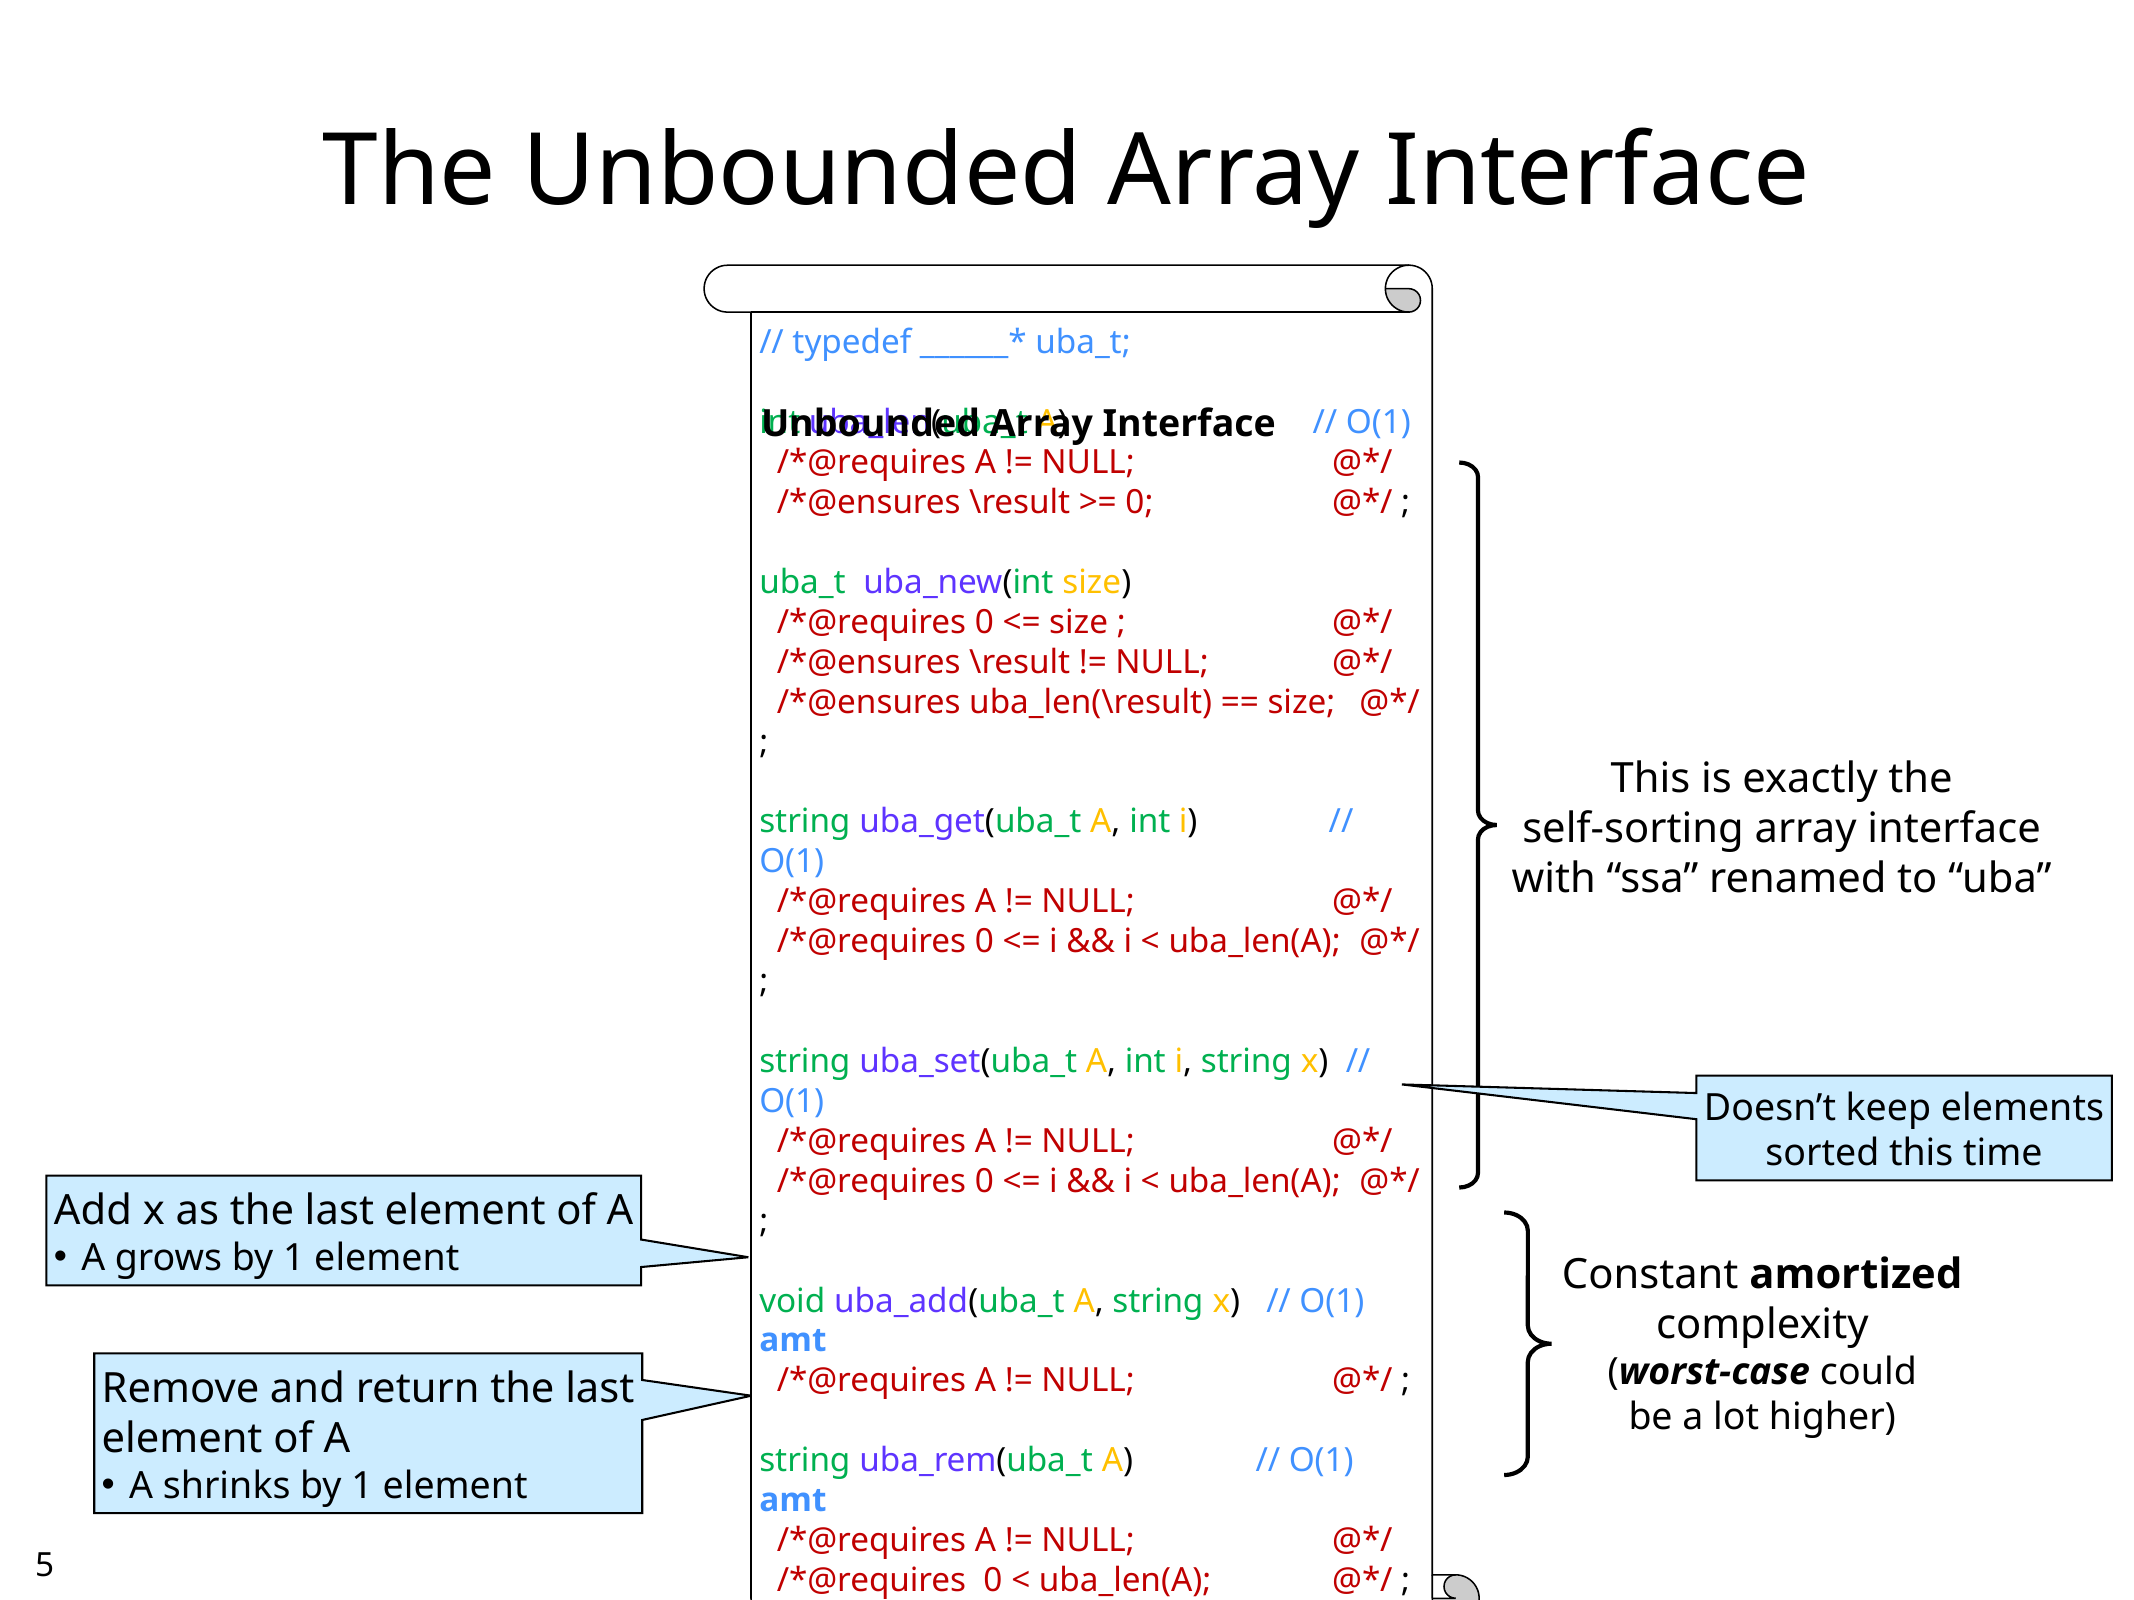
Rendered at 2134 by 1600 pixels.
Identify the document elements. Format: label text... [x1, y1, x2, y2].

text_box [1504, 1212, 1547, 1476]
text_box // typedef ______* uba_t; int uba_len(uba_t A) // O(1) /*@requires A != NULL; @*/ /*@ensures \result >= 0; @*/ ; uba_t uba_new(int size) /*@requires 0 <= size ; @*/ /*@ensures \result != NULL; @*/ /*@ensures uba_len(\result) == size; @*/ ; string uba_get(uba_t A, int i) // O(1) /*@requires A != NULL; @*/ /*@requires 0 <= i && i < uba_len(A); @*/ ; string uba_set(uba_t A, int i, string x) // O(1) /*@requires A != NULL; @*/ /*@requires 0 <= i && i < uba_len(A); @*/ ; void uba_add(uba_t A, string x) // O(1) amt /*@requires A != NULL; @*/ ; string uba_rem(uba_t A) // O(1) amt /*@requires A != NULL; @*/ /*@requires 0 < uba_len(A); @*/ ; [704, 265, 1480, 1600]
title The Unbounded Array Interface [155, 41, 1978, 289]
text_box [1459, 462, 1496, 1086]
text_box Doesn’t keep elements sorted this time [1401, 1075, 2112, 1181]
text_box [1459, 1092, 1478, 1188]
table_cell 8 [1433, 1574, 1480, 1600]
text_box This is exactly the self-sorting array interface with “ssa” renamed to “uba” [1496, 743, 2067, 909]
text_box Add x as the last element of A A grows by 1 element [46, 1175, 749, 1286]
text_box Constant amortized complexity (worst-case could be a lot higher) [1547, 1239, 1978, 1445]
slide_number 4 [16, 1533, 74, 1588]
text_box Unbounded Array Interface [746, 391, 1292, 452]
text_box Remove and return the last element of A A shrinks by 1 element [94, 1353, 752, 1514]
table_cell 8 [1386, 288, 1420, 312]
